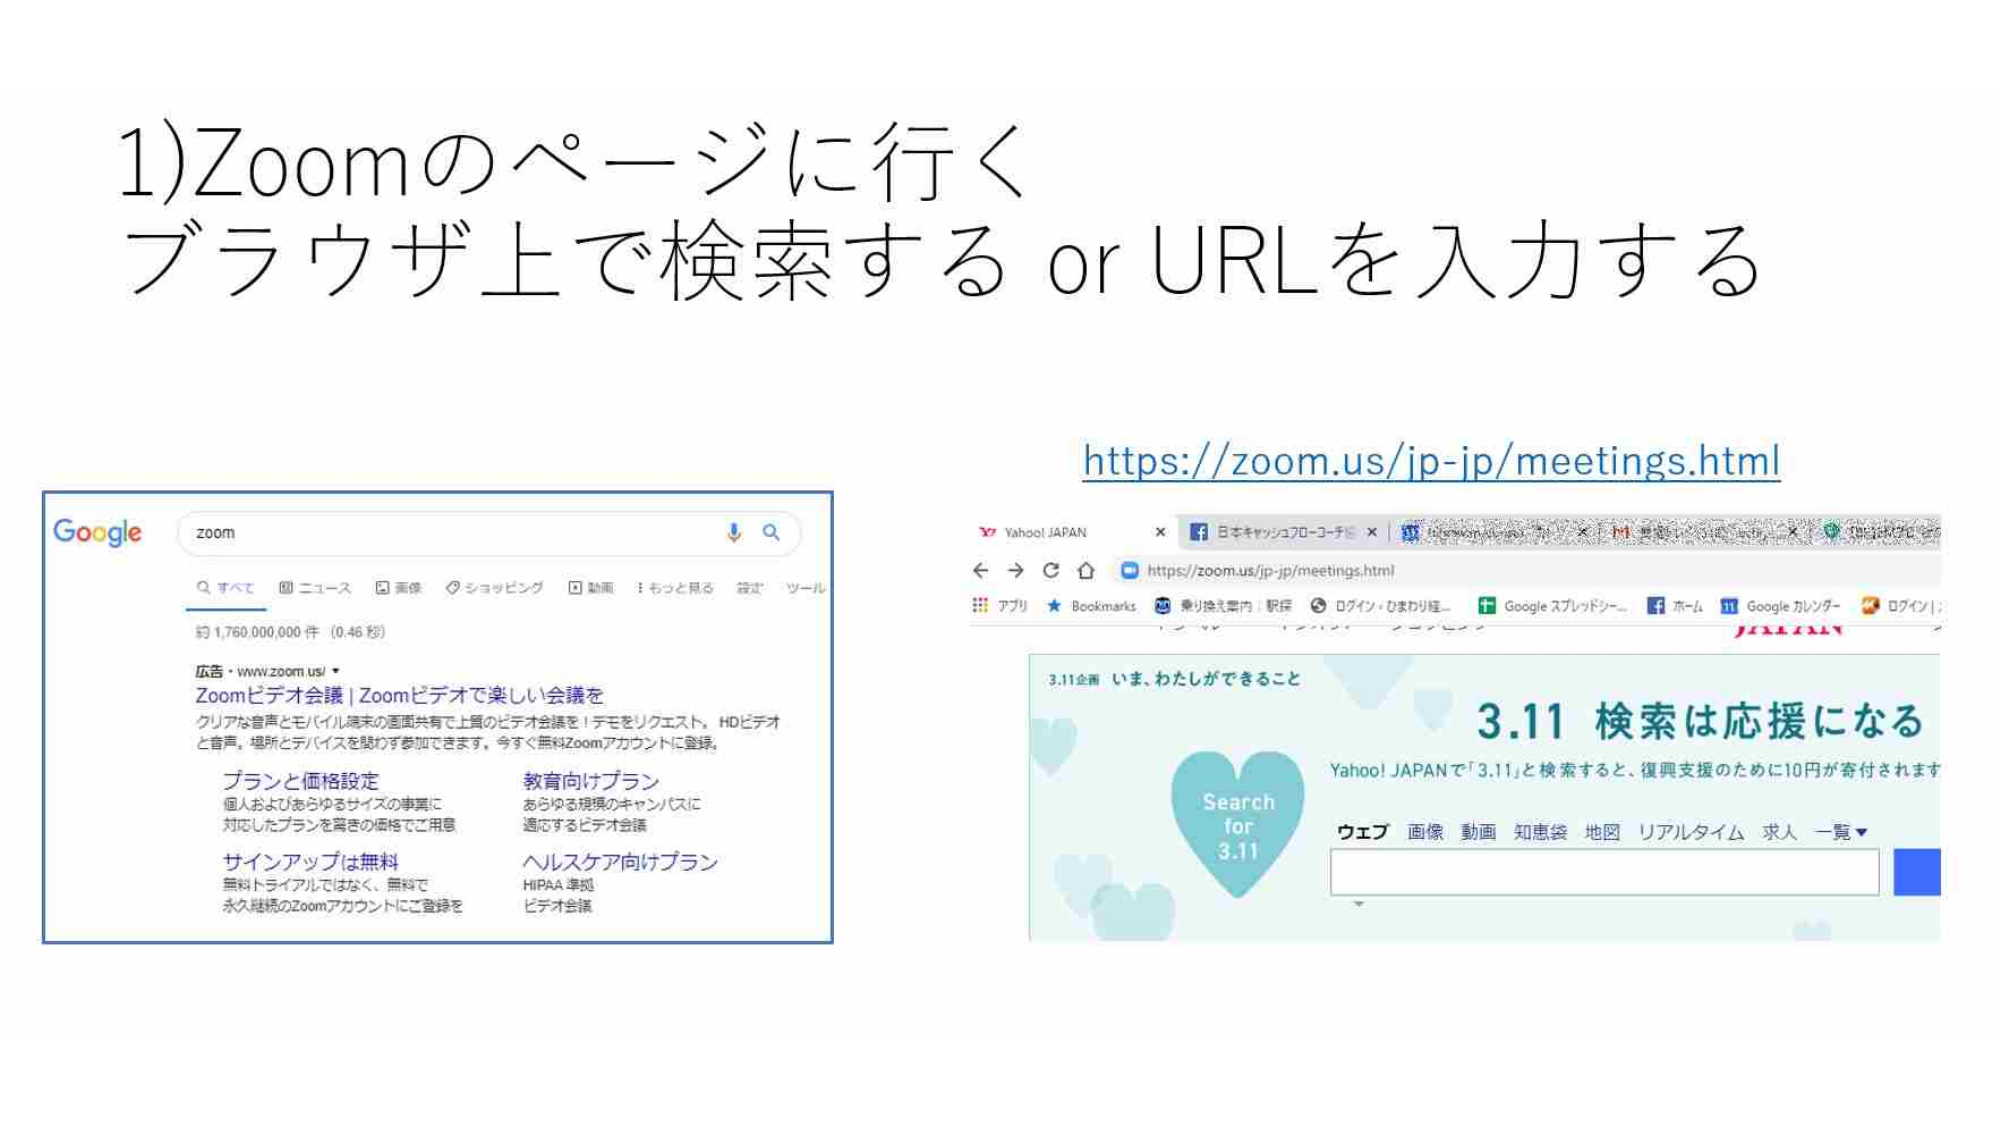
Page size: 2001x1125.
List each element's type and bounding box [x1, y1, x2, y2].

picture [0, 92, 2000, 1033]
